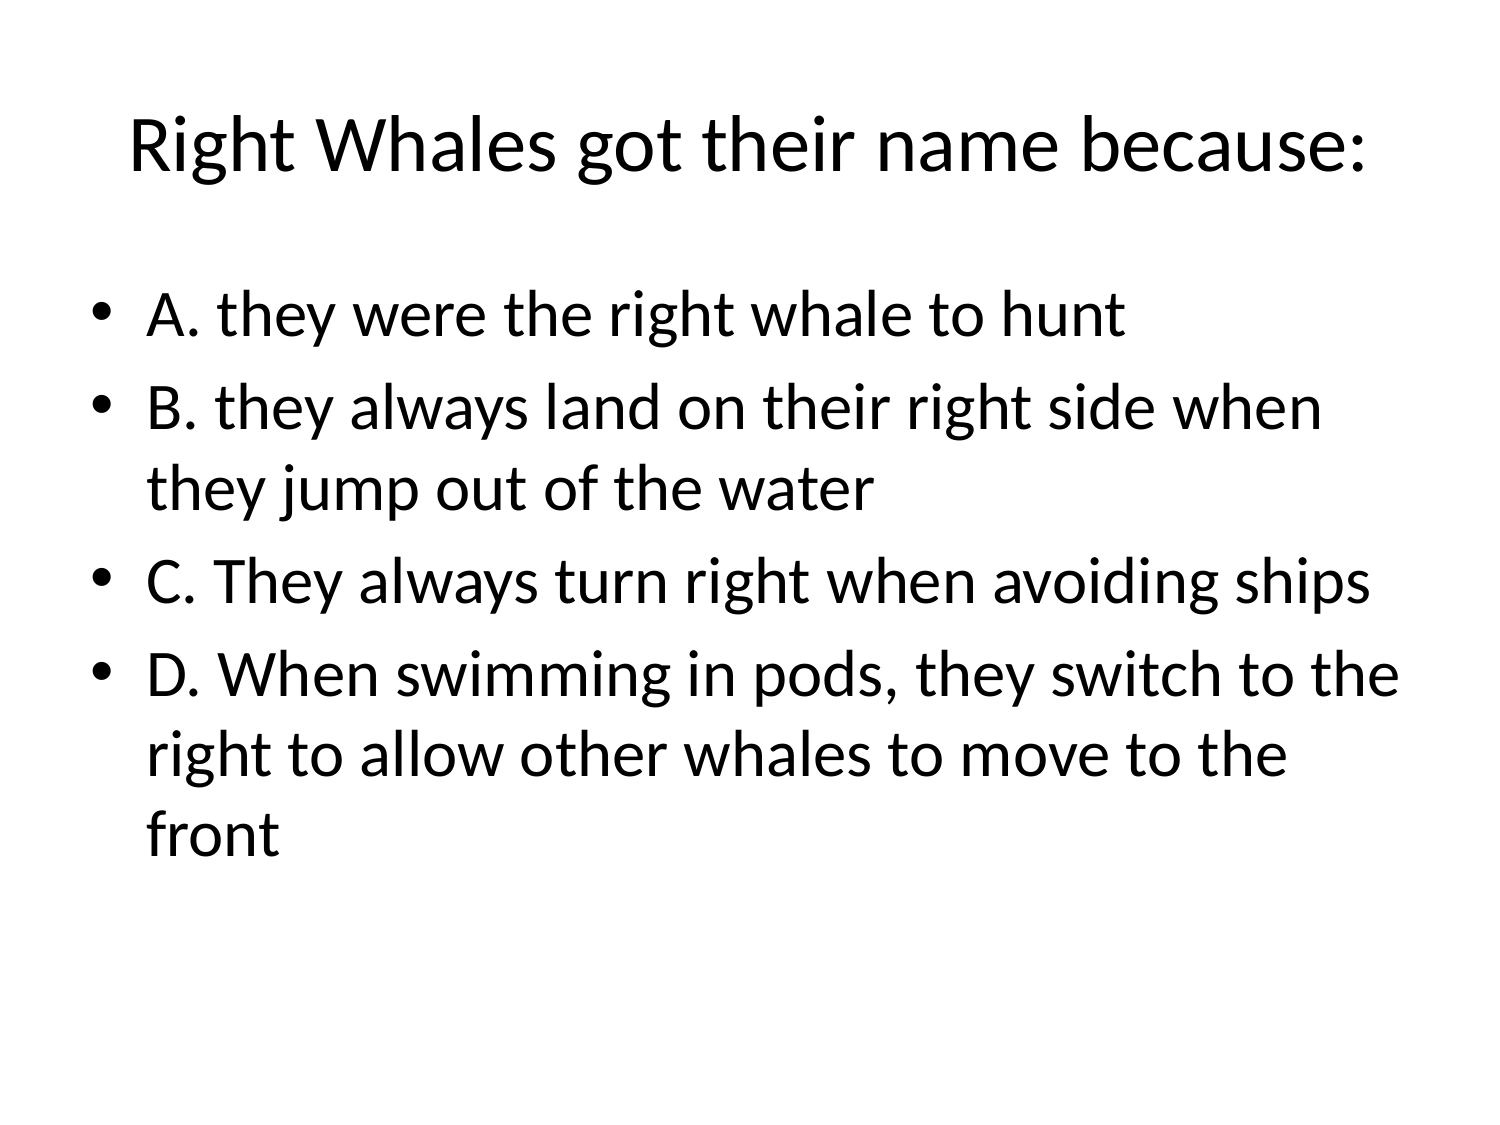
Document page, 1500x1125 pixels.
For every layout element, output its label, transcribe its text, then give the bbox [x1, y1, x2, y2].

title Right Whales got their name because: [75, 45, 1425, 233]
list A. they were the right whale to hunt B. they always land on their right side when they jump out of the water C. They always turn right when avoiding ships D. When swimming in pods, they switch to the right to allow other whales to move to the front [75, 262, 1425, 1005]
